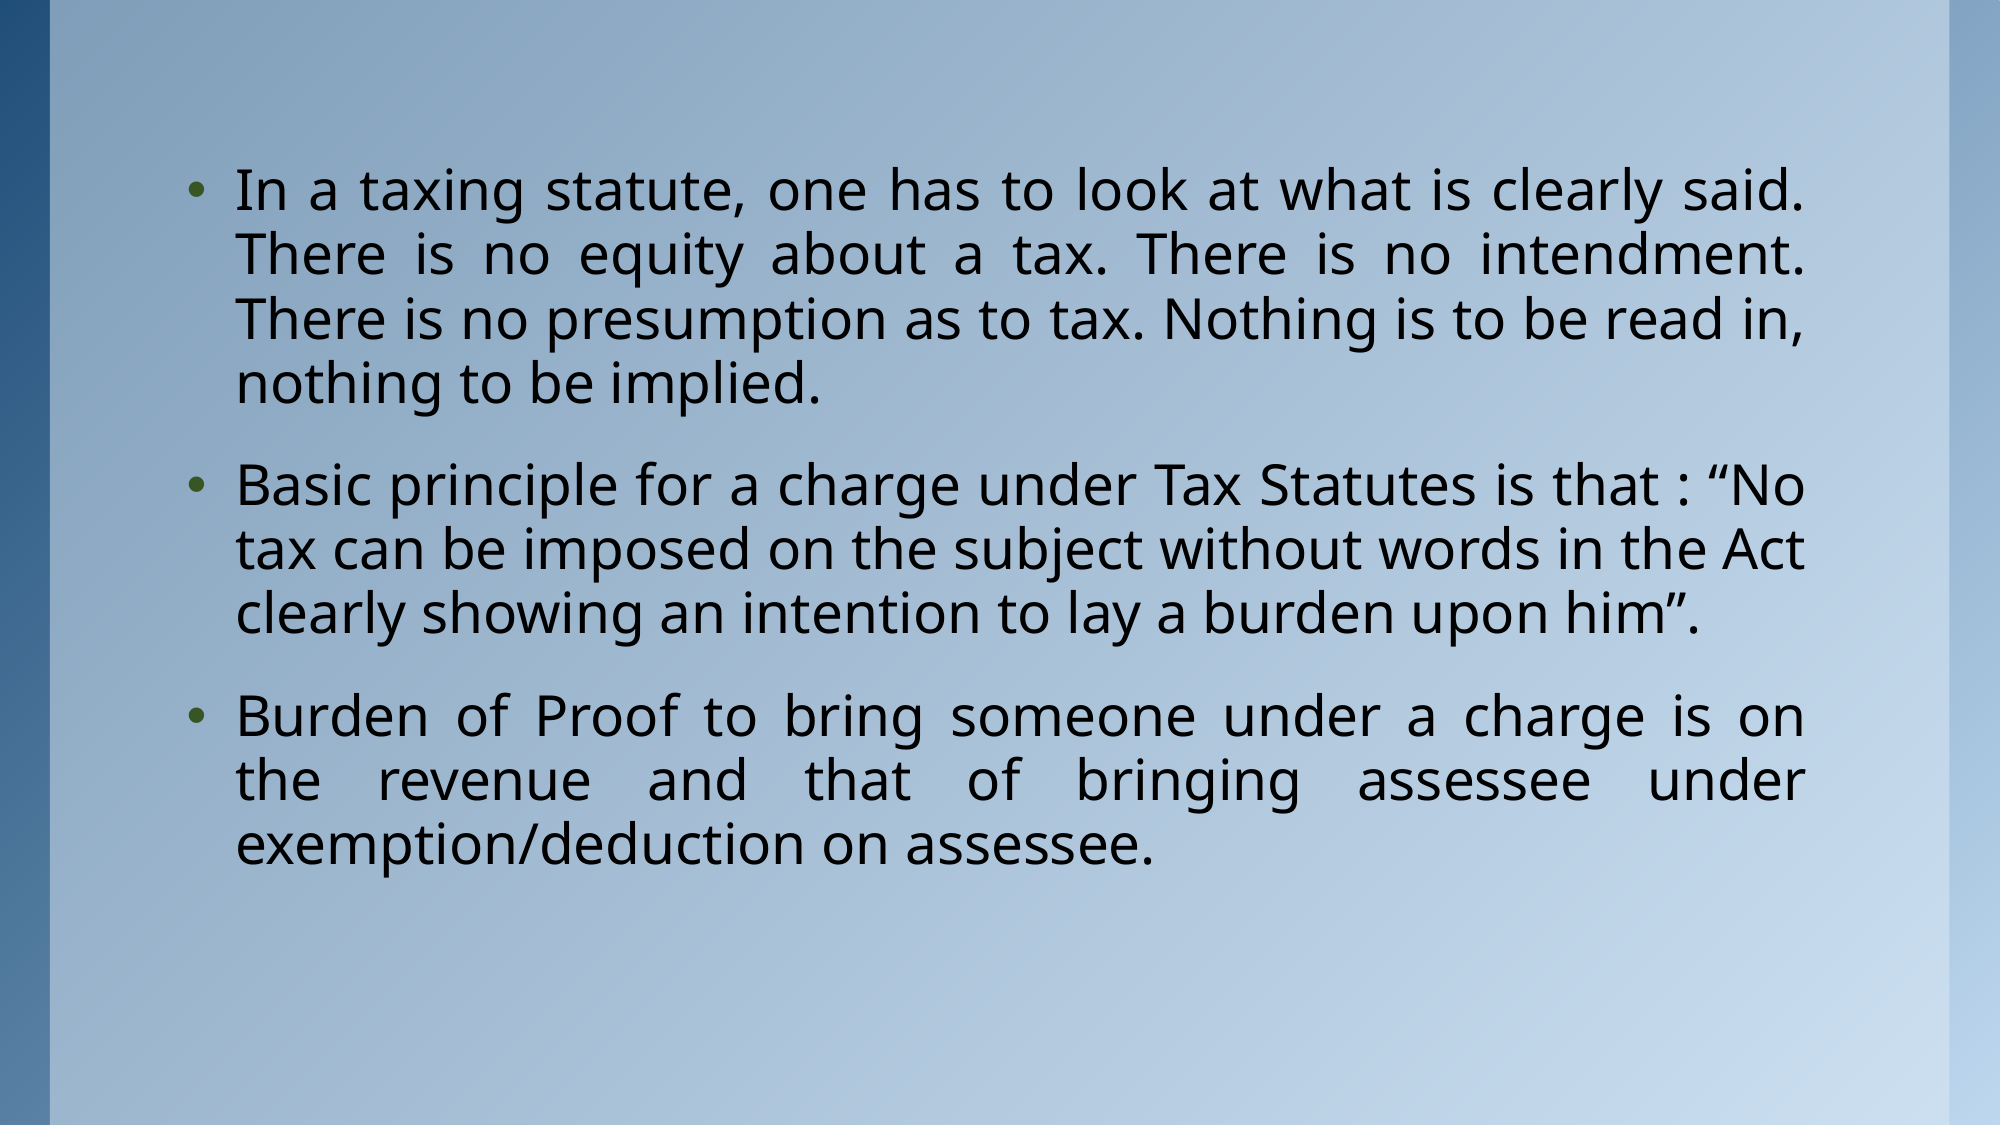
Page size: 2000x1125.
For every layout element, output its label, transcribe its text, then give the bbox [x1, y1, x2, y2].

list In a taxing statute, one has to look at what is clearly said. There is no equity about a tax. There is no intendment. There is no presumption as to tax. Nothing is to be read in, nothing to be implied. Basic principle for a charge under Tax Statutes is that : “No tax can be imposed on the subject without words in the Act clearly showing an intention to lay a burden upon him”. Burden of Proof to bring someone under a charge is on the revenue and that of bringing assessee under exemption/deduction on assessee. [166, 149, 1827, 917]
